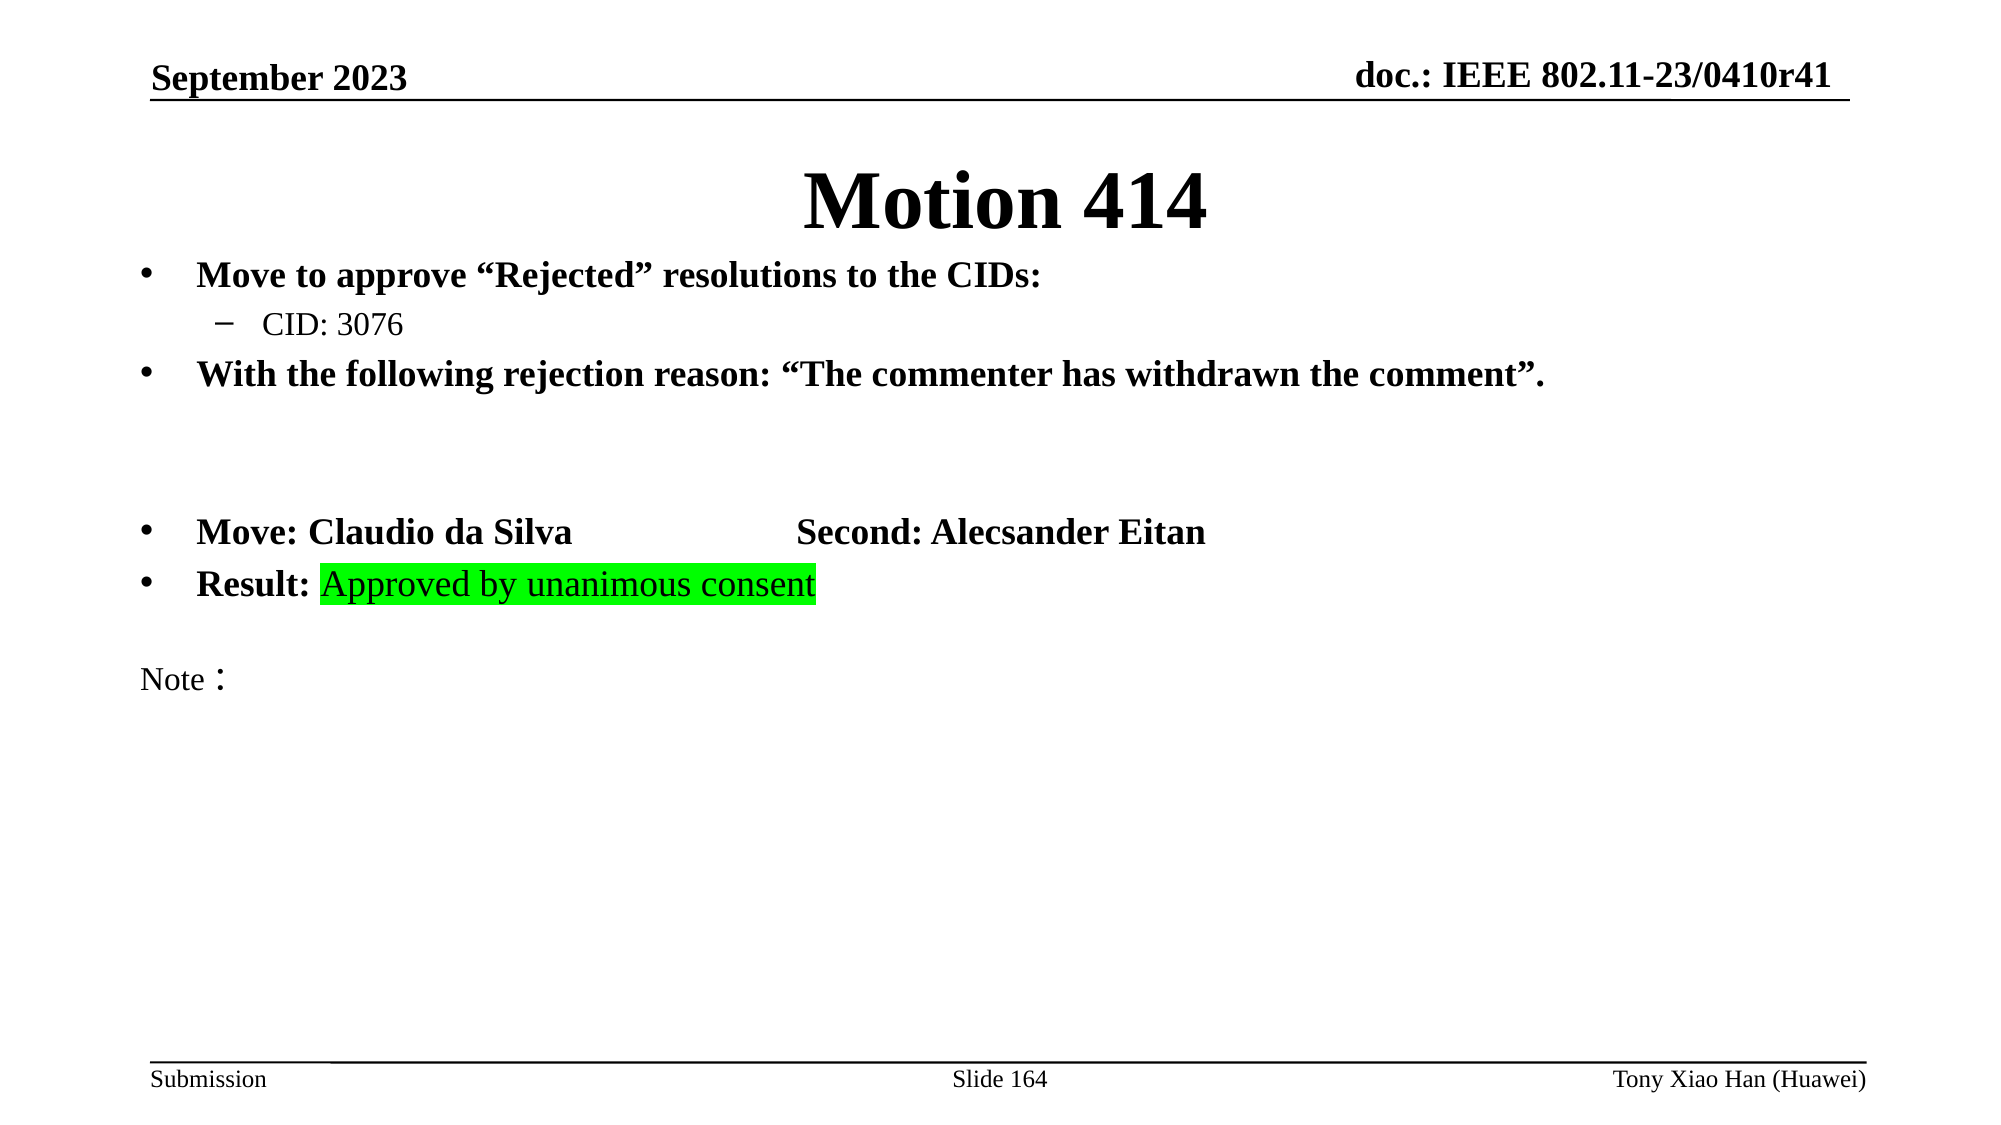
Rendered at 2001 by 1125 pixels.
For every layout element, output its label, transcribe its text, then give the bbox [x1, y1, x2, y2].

text_box Motion 414 [368, 137, 1644, 212]
text_box Move to approve “Rejected” resolutions to the CIDs: CID: 3076 With the following rejection reason: “The commenter has withdrawn the comment”. Move: Claudio da Silva Second: Alecsander Eitan Result: Approved by unanimous consent Note： [125, 212, 1888, 900]
